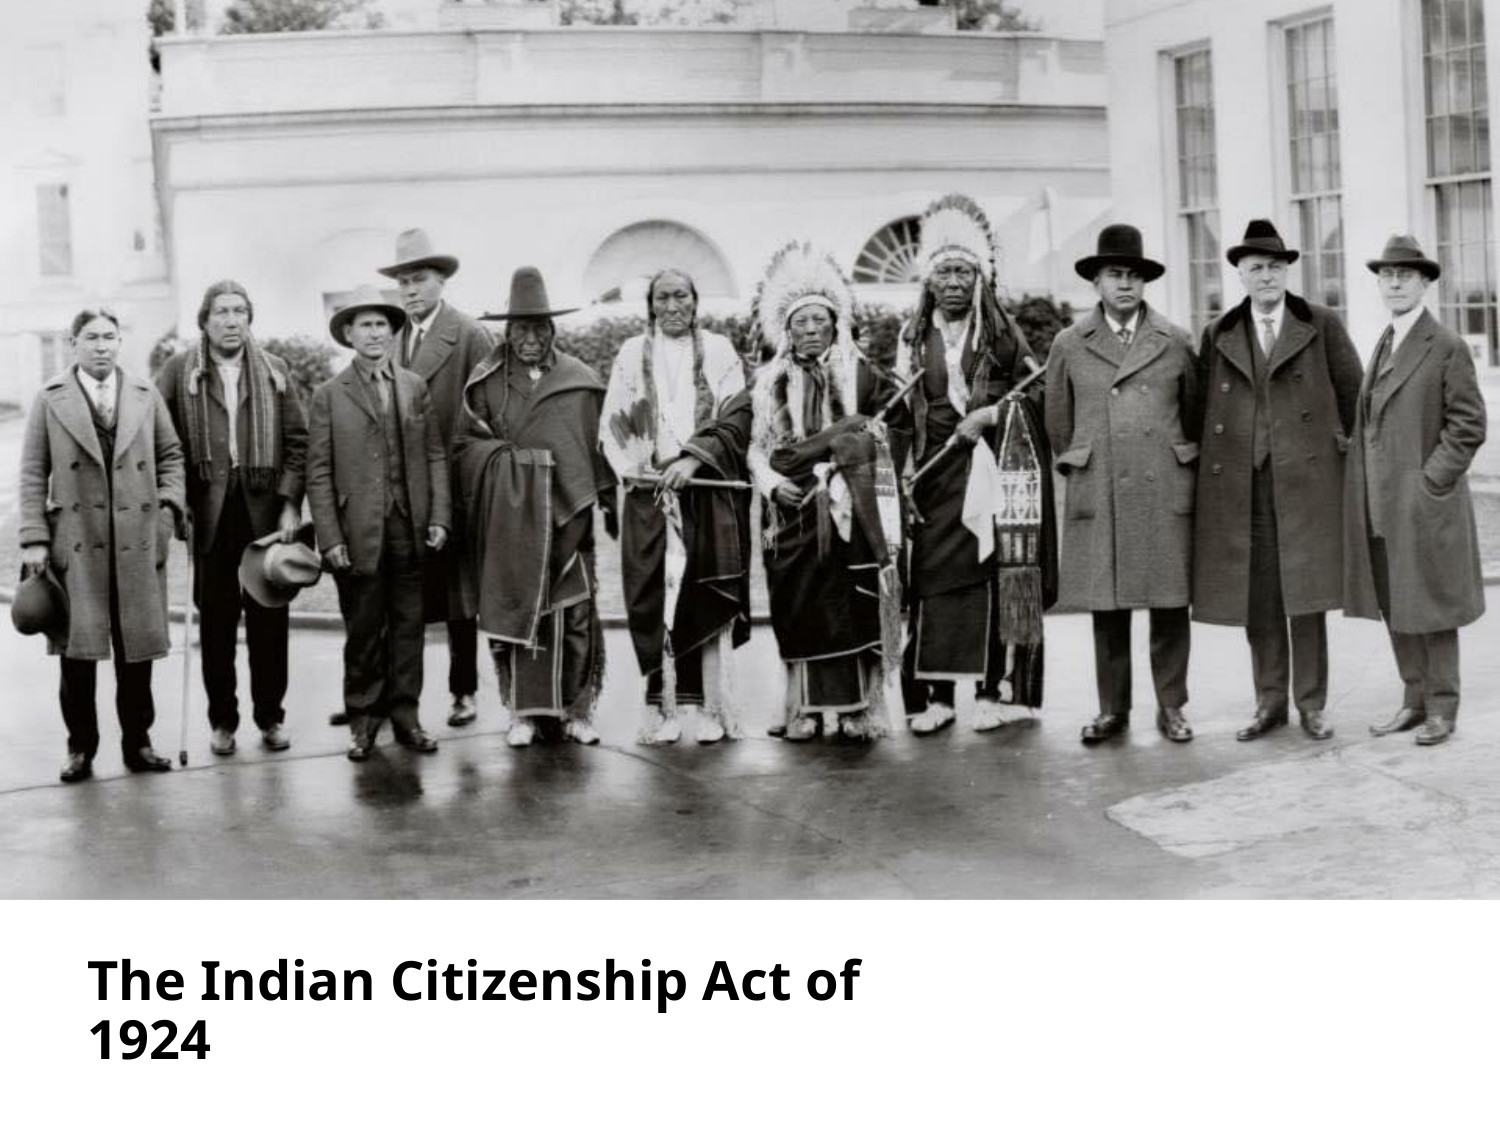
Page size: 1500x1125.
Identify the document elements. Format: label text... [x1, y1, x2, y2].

title The Indian Citizenship Act of 1924 [72, 942, 936, 1083]
picture [0, 0, 1500, 901]
text_box [0, 901, 1500, 1125]
